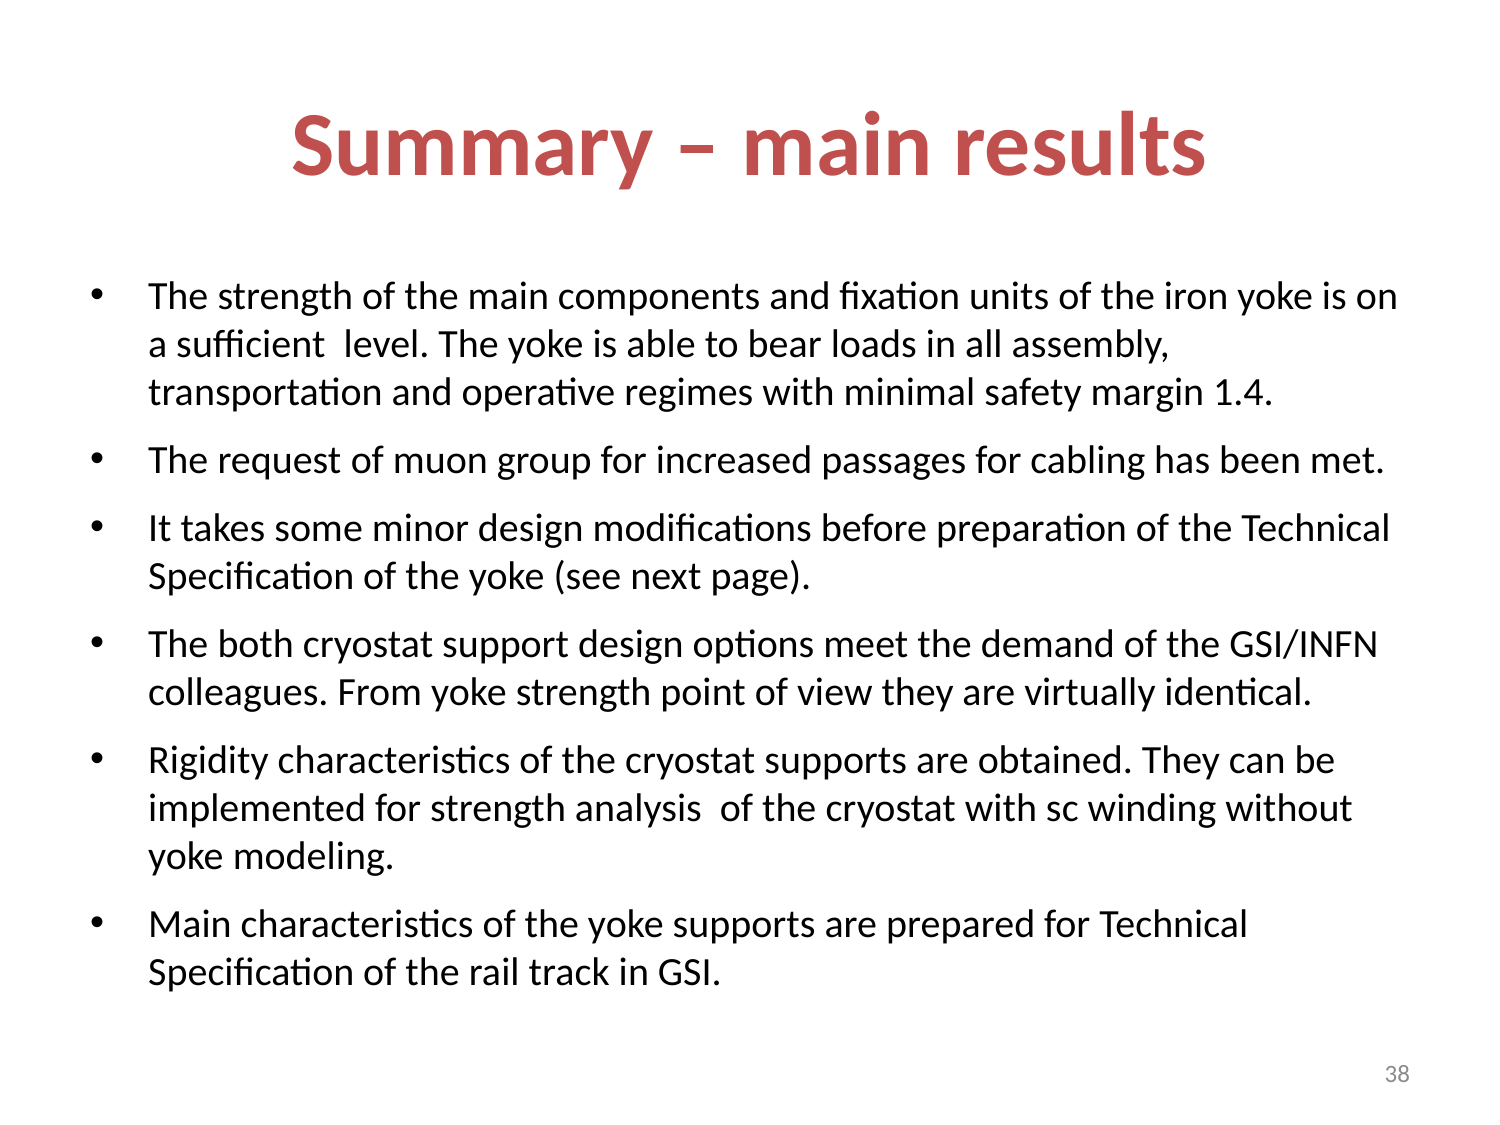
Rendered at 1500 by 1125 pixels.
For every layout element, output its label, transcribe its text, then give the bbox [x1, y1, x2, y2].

slide_number 38 [1074, 1042, 1425, 1103]
list The strength of the main components and fixation units of the iron yoke is on a sufficient level. The yoke is able to bear loads in all assembly, transportation and operative regimes with minimal safety margin 1.4. The request of muon group for increased passages for cabling has been met. It takes some minor design modifications before preparation of the Technical Specification of the yoke (see next page). The both cryostat support design options meet the demand of the GSI/INFN colleagues. From yoke strength point of view they are virtually identical. Rigidity characteristics of the cryostat supports are obtained. They can be implemented for strength analysis of the cryostat with sc winding without yoke modeling. Main characteristics of the yoke supports are prepared for Technical Specification of the rail track in GSI. [75, 262, 1425, 1005]
title Summary – main results [75, 45, 1425, 233]
